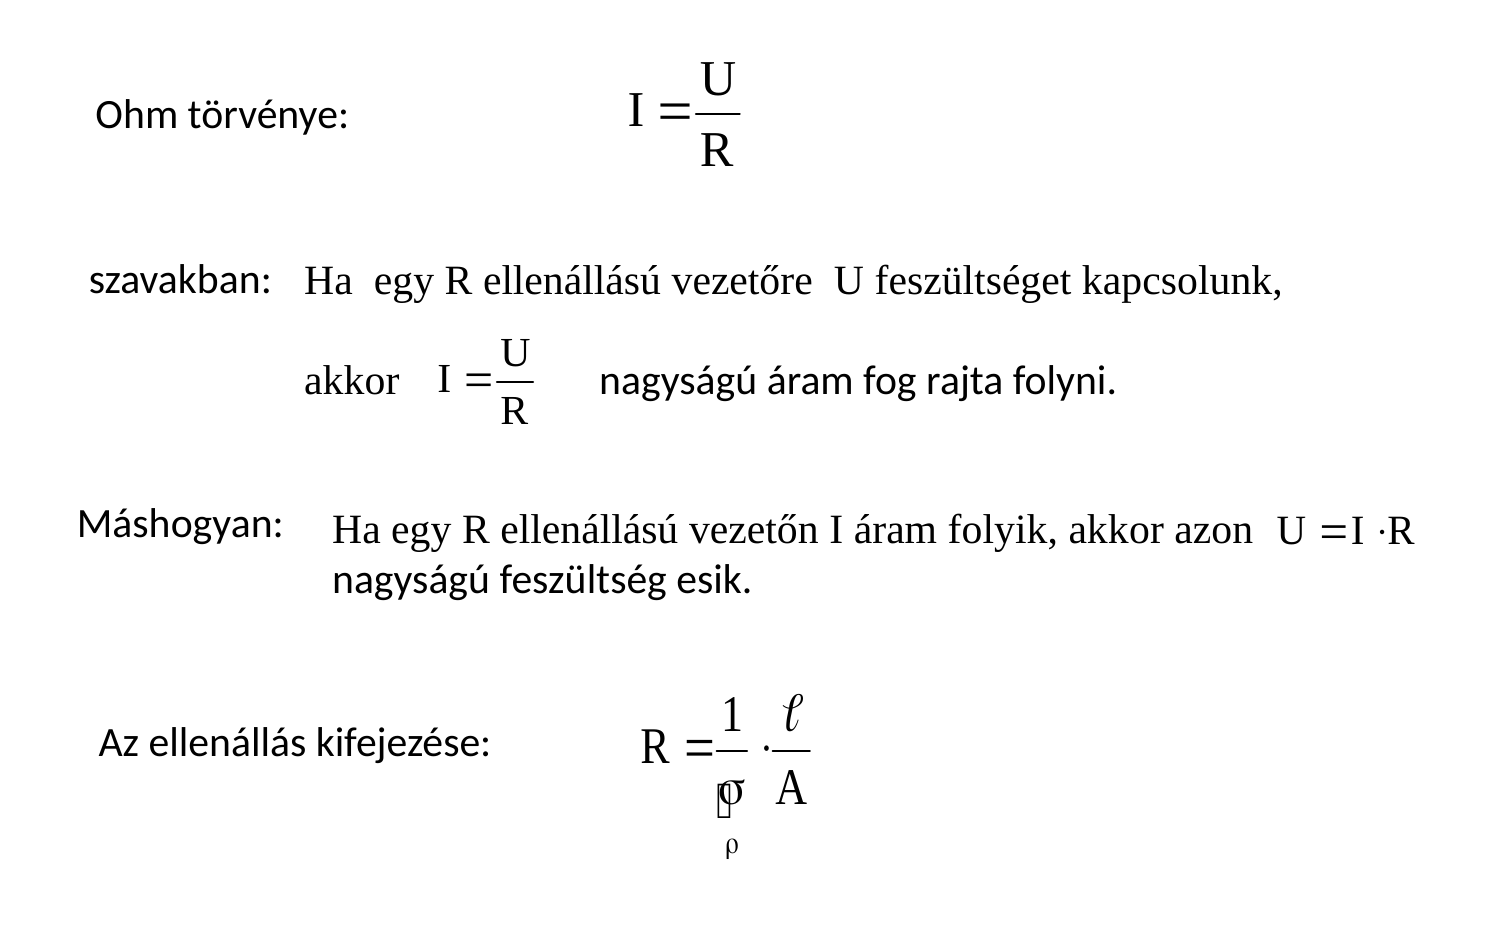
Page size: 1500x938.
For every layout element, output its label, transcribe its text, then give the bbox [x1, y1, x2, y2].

text_box Ha egy R ellenállású vezetőn I áram folyik, akkor azon nagyságú feszültség esik. [317, 494, 1487, 610]
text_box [430, 326, 543, 434]
text_box Máshogyan: [62, 488, 299, 554]
text_box Ha egy R ellenállású vezetőre U feszültséget kapcsolunk, akkor nagyságú áram fog rajta folyni. [289, 245, 1310, 461]
text_box szavakban: [73, 244, 288, 310]
text_box Ohm törvénye: [72, 79, 374, 145]
text_box Az ellenállás kifejezése: [83, 707, 517, 773]
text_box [1269, 506, 1424, 556]
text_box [619, 46, 751, 178]
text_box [633, 682, 822, 872]
